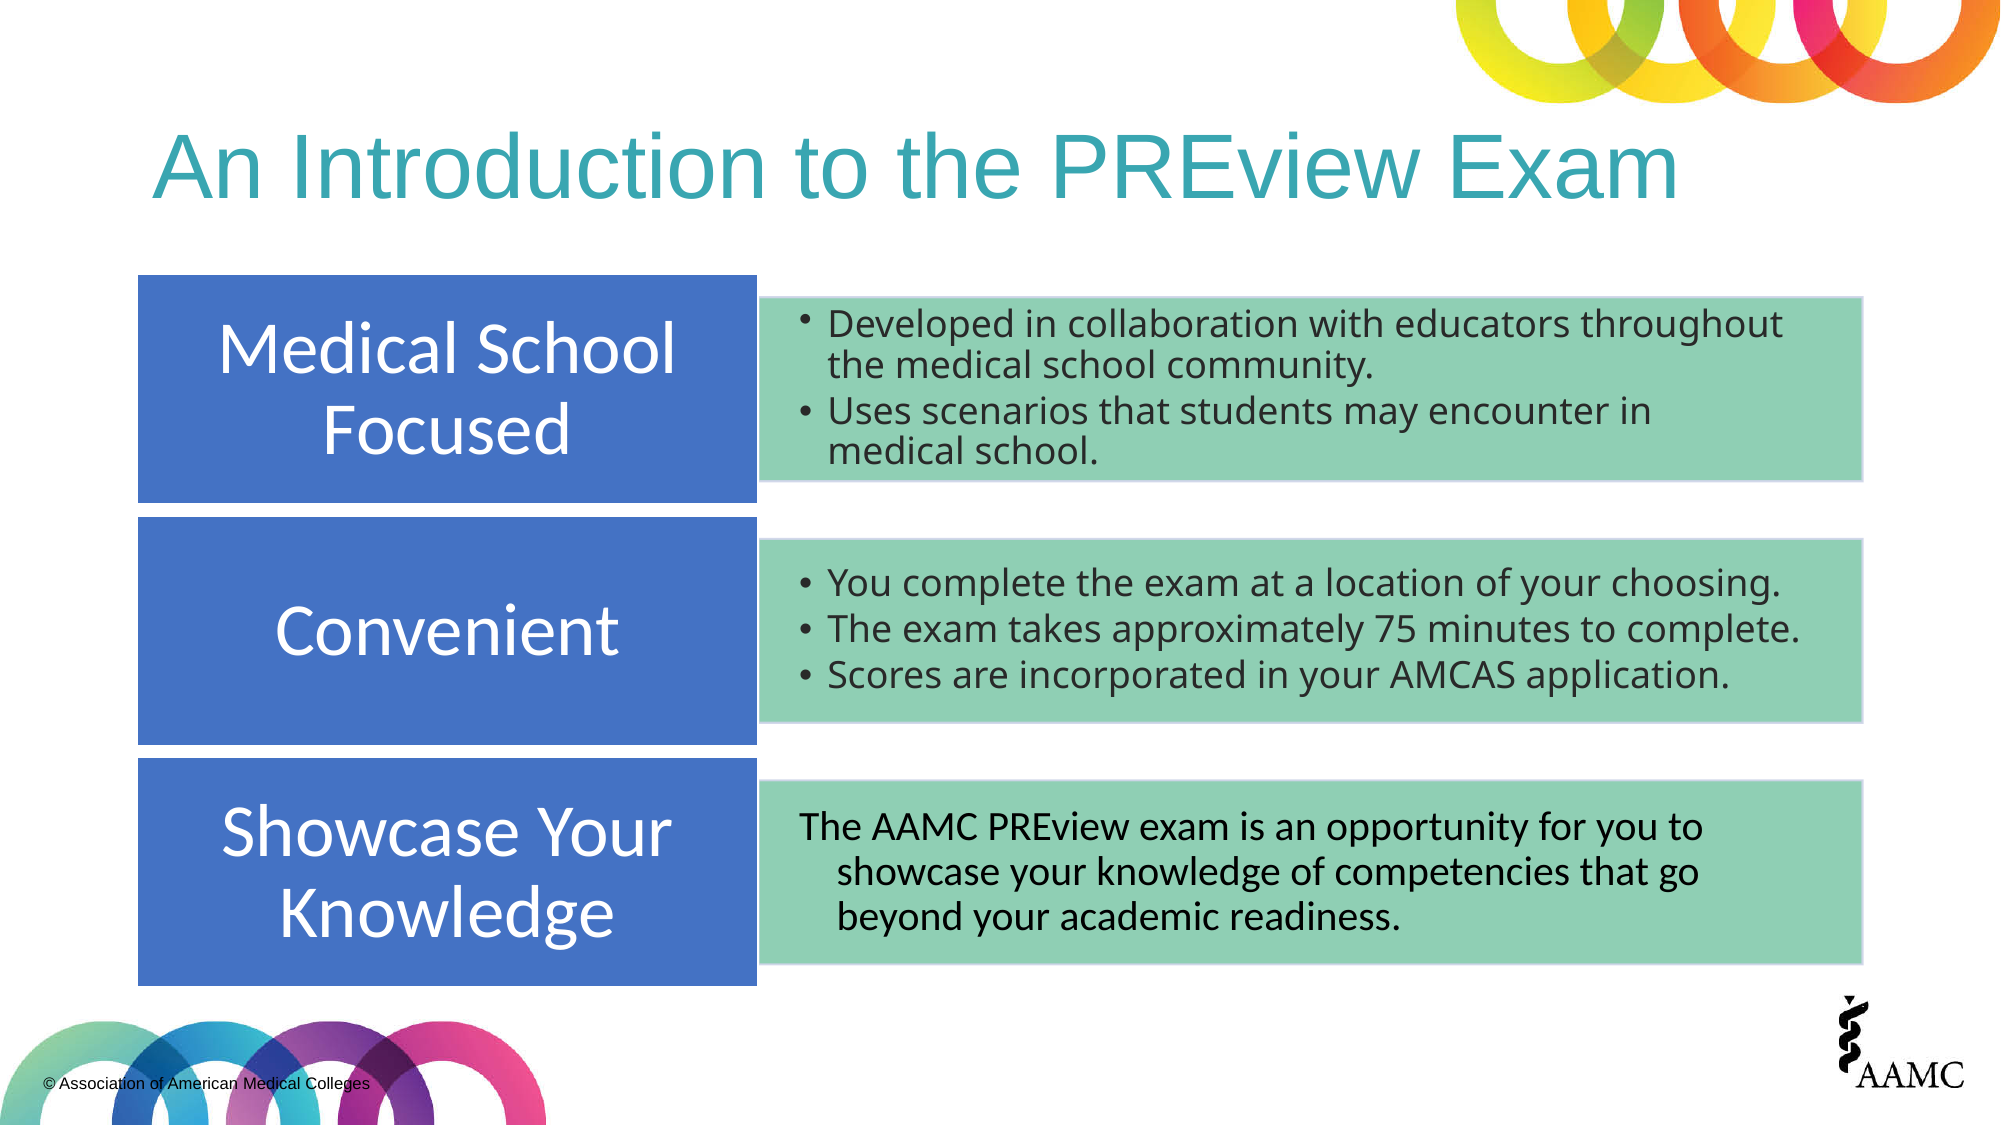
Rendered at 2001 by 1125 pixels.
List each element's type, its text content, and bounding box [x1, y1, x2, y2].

picture [0, 0, 2001, 1125]
title An Introduction to the PREview Exam [137, 59, 1863, 273]
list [137, 273, 1863, 988]
